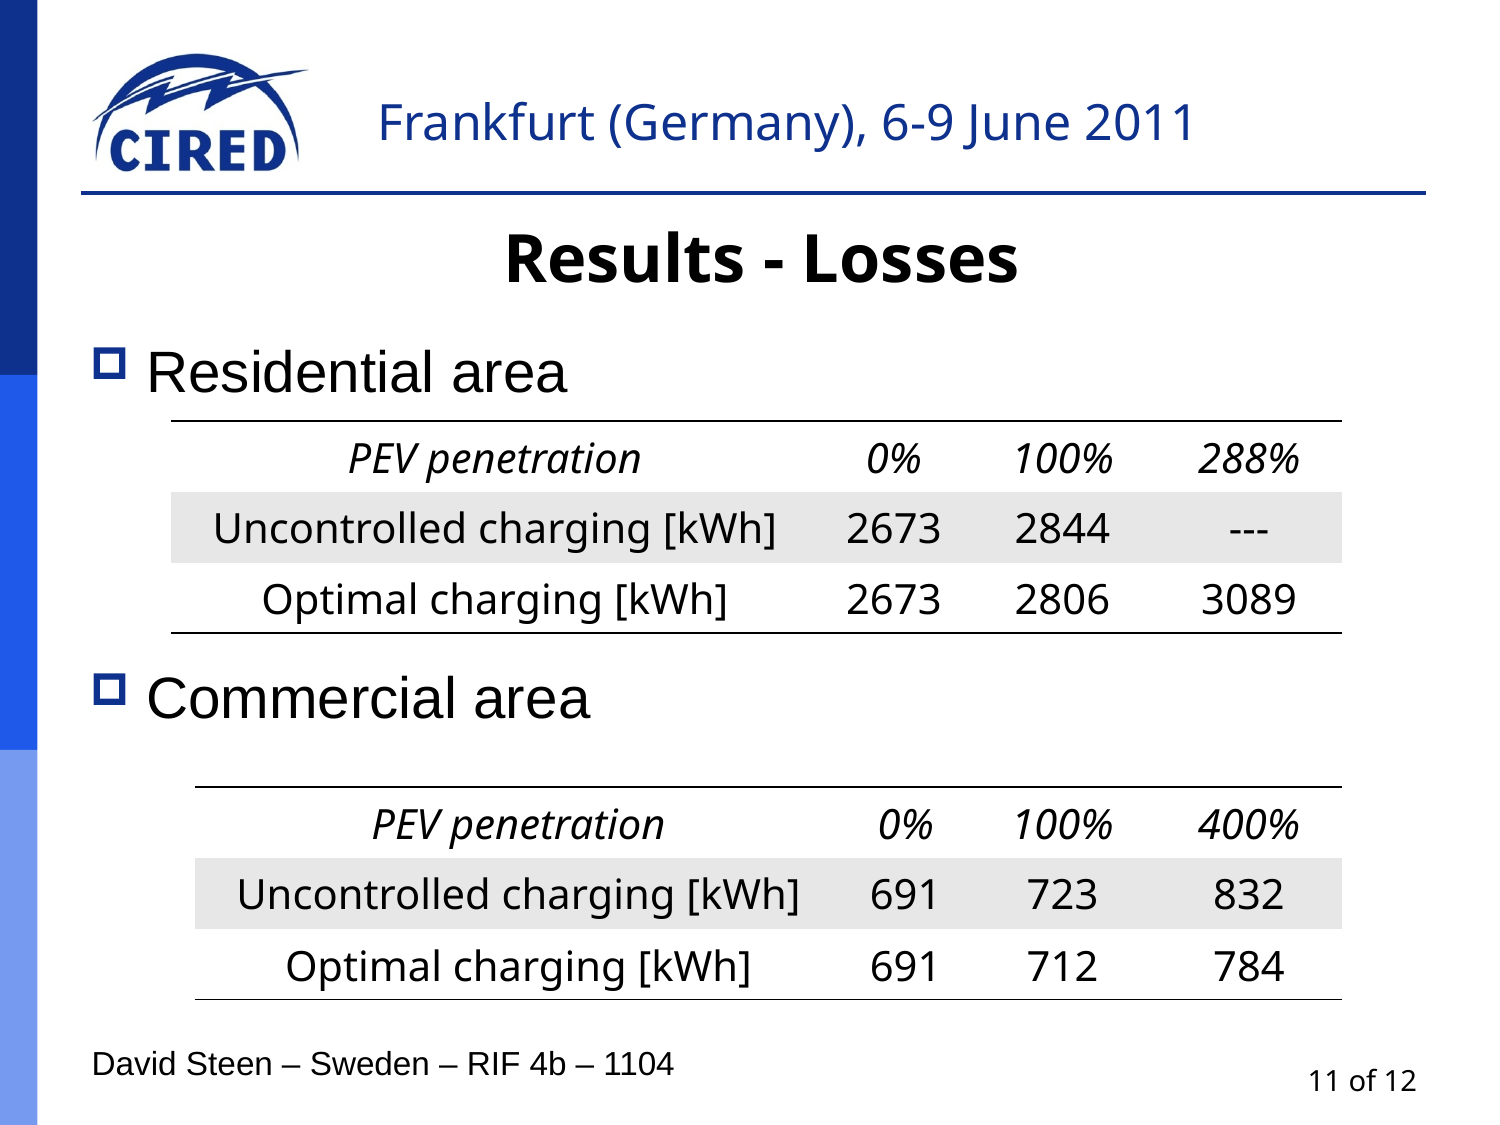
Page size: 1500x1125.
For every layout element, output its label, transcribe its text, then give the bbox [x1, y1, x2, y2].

table_cell Uncontrolled charging [kWh] [171, 492, 819, 563]
table_cell 2673 [819, 563, 969, 632]
table_cell Optimal charging [kWh] [195, 929, 842, 999]
table_header 288% [1156, 422, 1342, 492]
table_cell 832 [1156, 858, 1342, 929]
table_cell 691 [842, 929, 969, 999]
table_header 100% [969, 422, 1156, 492]
table_cell 3089 [1156, 563, 1342, 632]
table_cell 723 [969, 858, 1156, 929]
table_cell Uncontrolled charging [kWh] [195, 858, 842, 929]
text_box 11 of 12 [1292, 1055, 1500, 1110]
table_cell Optimal charging [kWh] [171, 563, 819, 632]
table_cell 712 [969, 929, 1156, 999]
table_cell 784 [1156, 929, 1342, 999]
table_cell 2673 [819, 492, 969, 563]
table_header 0% [842, 788, 969, 858]
table_cell 691 [842, 858, 969, 929]
table_header 0% [819, 422, 969, 492]
table_cell 2806 [969, 563, 1156, 632]
table_header PEV penetration [195, 788, 842, 858]
text_box David Steen – Sweden – RIF 4b – 1104 [76, 1034, 1259, 1090]
list Residential area Commercial area [74, 326, 1426, 1024]
text_box Results - Losses [88, 207, 1436, 303]
table_header 400% [1156, 788, 1342, 858]
table_cell --- [1156, 492, 1342, 563]
table_header 100% [969, 788, 1156, 858]
table_cell 2844 [969, 492, 1156, 563]
picture [92, 53, 309, 172]
table_header PEV penetration [171, 422, 819, 492]
